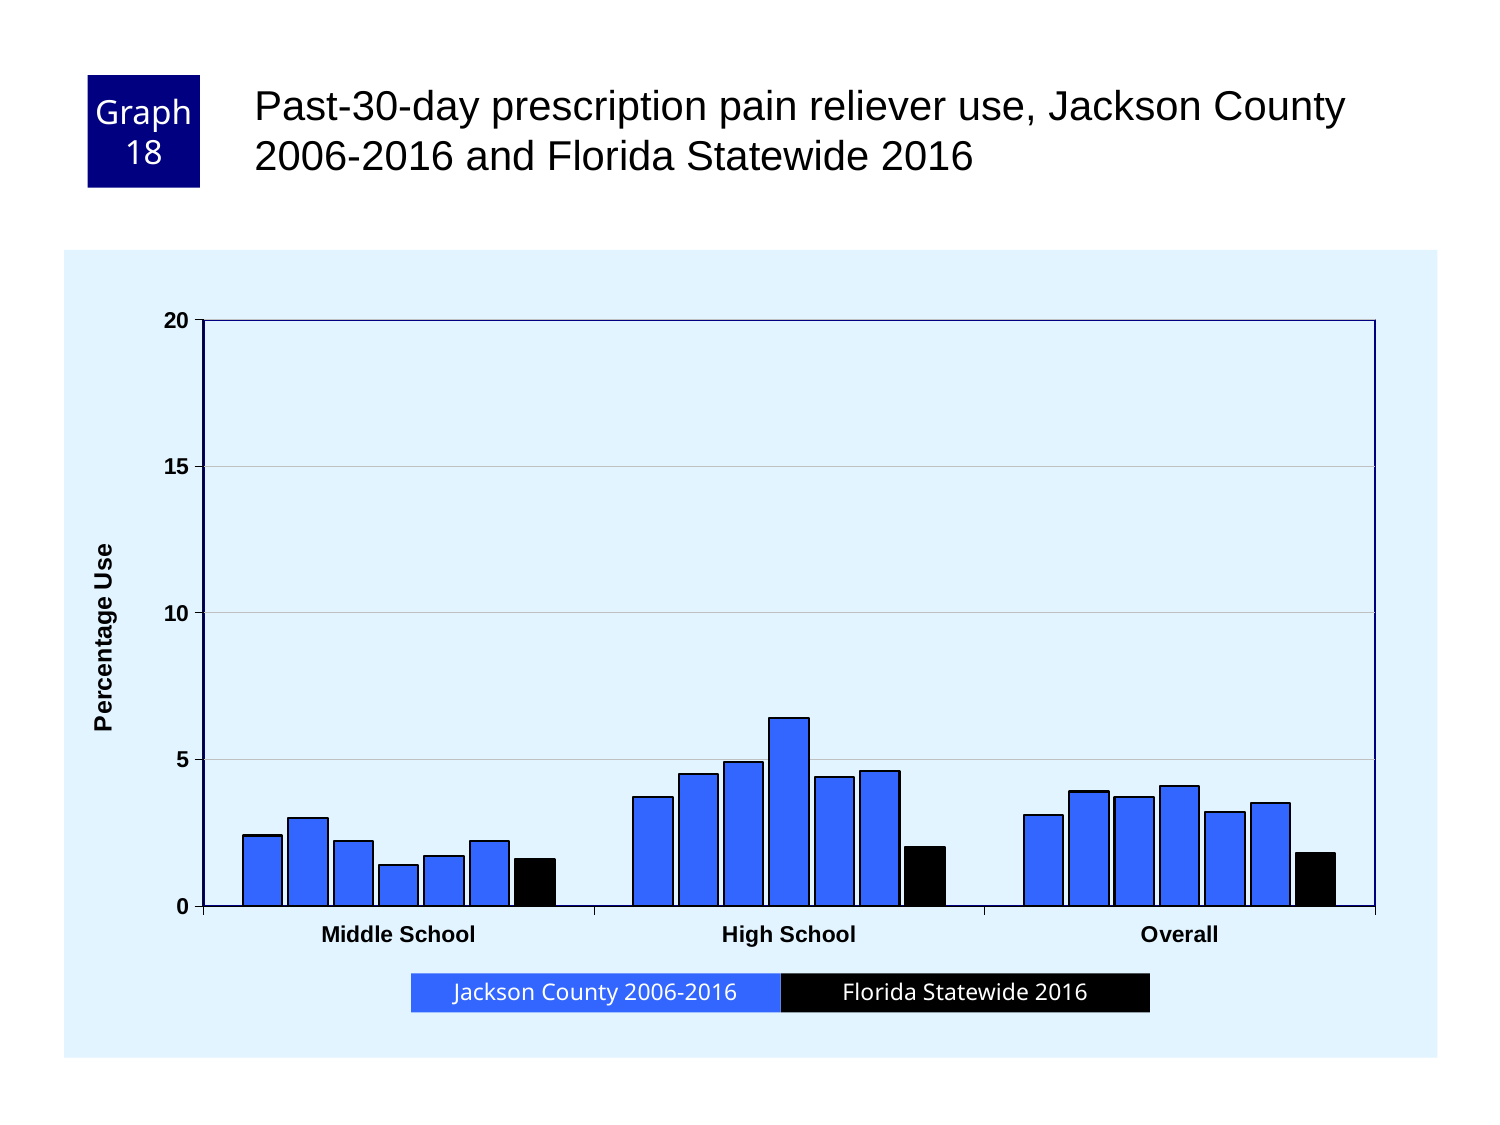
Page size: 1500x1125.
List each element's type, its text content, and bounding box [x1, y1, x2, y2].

text_box Past-30-day prescription pain reliever use, Jackson County 2006-2016 and Florida Statewide 2016 [249, 75, 1438, 200]
text_box Graph 18 [87, 75, 200, 188]
chart [63, 249, 1438, 1059]
